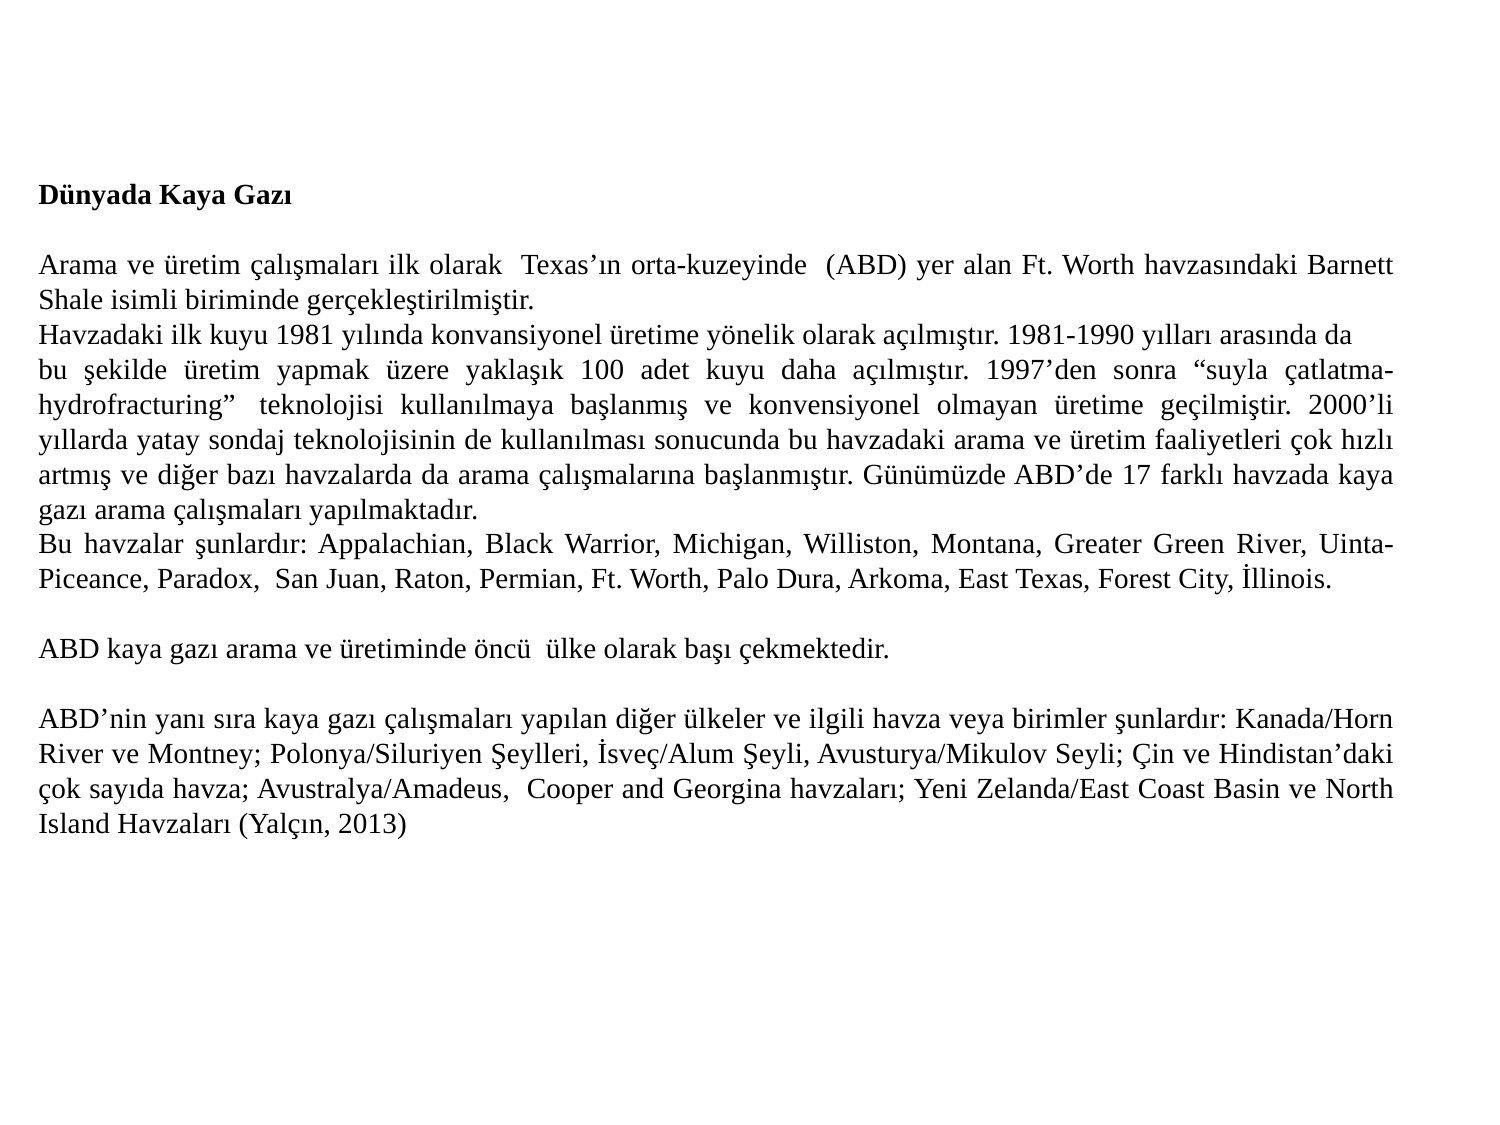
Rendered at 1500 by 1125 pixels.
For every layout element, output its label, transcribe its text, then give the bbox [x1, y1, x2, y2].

text_box Dünyada Kaya Gazı Arama ve üretim çalışmaları ilk olarak Texas’ın orta-kuzeyinde (ABD) yer alan Ft. Worth havzasındaki Barnett Shale isimli biriminde gerçekleştirilmiştir. Havzadaki ilk kuyu 1981 yılında konvansiyonel üretime yönelik olarak açılmıştır. 1981-1990 yılları arasında da bu şekilde üretim yapmak üzere yaklaşık 100 adet kuyu daha açılmıştır. 1997’den sonra “suyla çatlatma-hydrofracturing” teknolojisi kullanılmaya başlanmış ve konvensiyonel olmayan üretime geçilmiştir. 2000’li yıllarda yatay sondaj teknolojisinin de kullanılması sonucunda bu havzadaki arama ve üretim faaliyetleri çok hızlı artmış ve diğer bazı havzalarda da arama çalışmalarına başlanmıştır. Günümüzde ABD’de 17 farklı havzada kaya gazı arama çalışmaları yapılmaktadır. Bu havzalar şunlardır: Appalachian, Black Warrior, Michigan, Williston, Montana, Greater Green River, Uinta-Piceance, Paradox, San Juan, Raton, Permian, Ft. Worth, Palo Dura, Arkoma, East Texas, Forest City, İllinois. ABD kaya gazı arama ve üretiminde öncü ülke olarak başı çekmektedir. ABD’nin yanı sıra kaya gazı çalışmaları yapılan diğer ülkeler ve ilgili havza veya birimler şunlardır: Kanada/Horn River ve Montney; Polonya/Siluriyen Şeylleri, İsveç/Alum Şeyli, Avusturya/Mikulov Seyli; Çin ve Hindistan’daki çok sayıda havza; Avustralya/Amadeus, Cooper and Georgina havzaları; Yeni Zelanda/East Coast Basin ve North Island Havzaları (Yalçın, 2013) [23, 167, 1411, 847]
